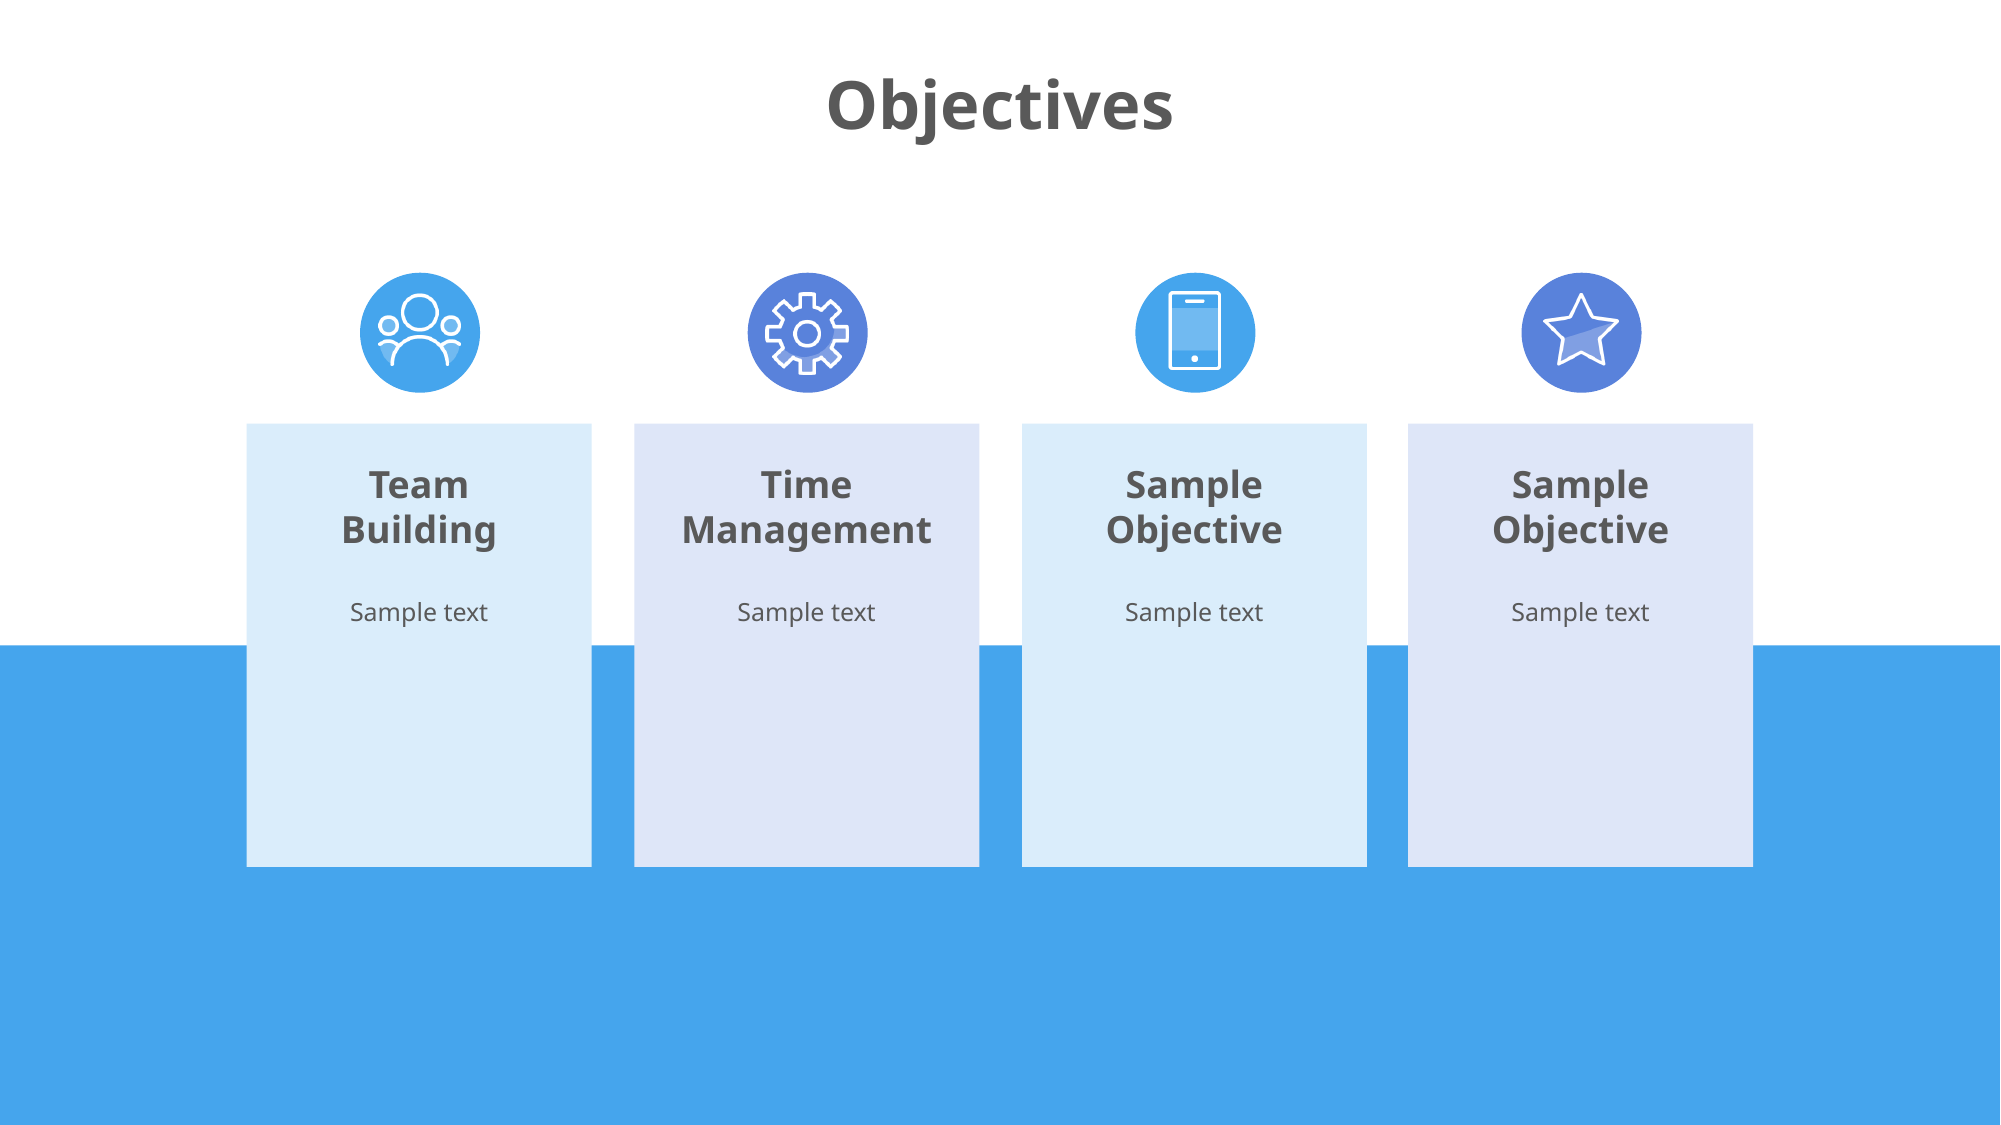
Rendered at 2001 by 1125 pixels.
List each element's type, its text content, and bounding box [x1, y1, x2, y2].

picture [1542, 291, 1619, 368]
text_box [1519, 271, 1644, 395]
text_box [0, 644, 2000, 1125]
text_box Time Management Sample text [633, 422, 981, 868]
text_box [358, 271, 482, 395]
text_box Sample Objective Sample text [1407, 422, 1755, 868]
text_box Sample Objective Sample text [1020, 422, 1369, 868]
text_box Team Building Sample text [245, 422, 593, 868]
picture [765, 291, 849, 376]
text_box [746, 271, 870, 395]
text_box Objectives [467, 55, 1532, 151]
picture [377, 287, 461, 372]
text_box [1133, 271, 1257, 395]
picture [1155, 291, 1235, 371]
